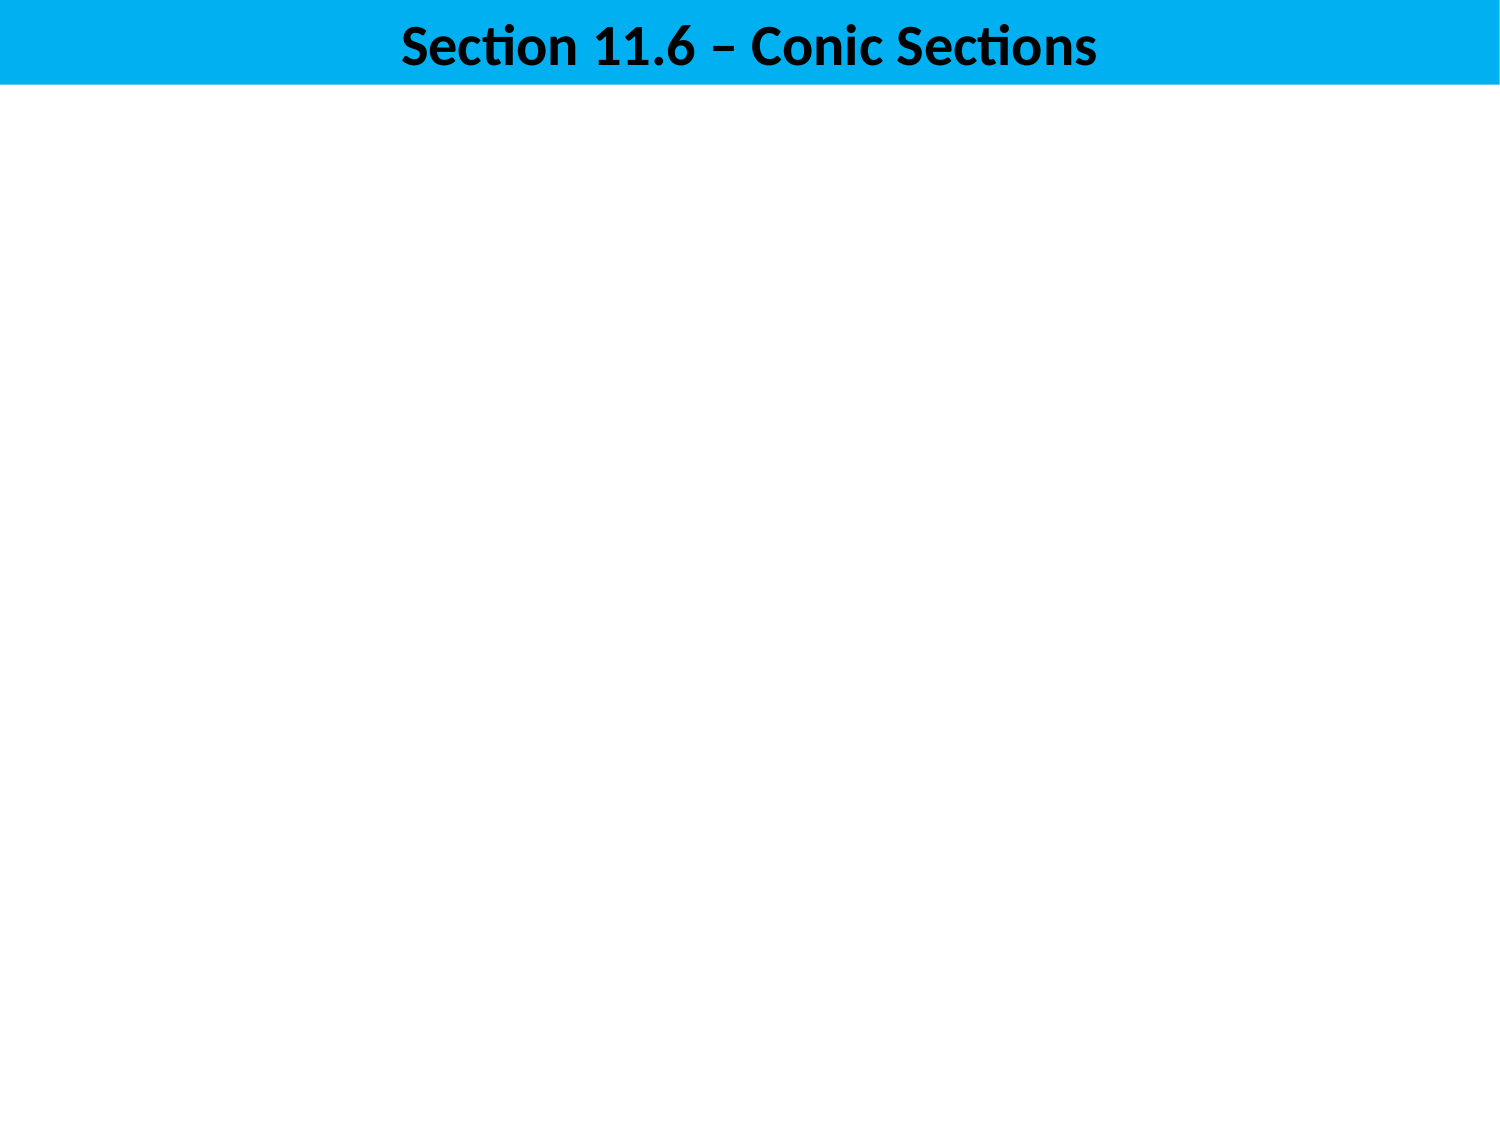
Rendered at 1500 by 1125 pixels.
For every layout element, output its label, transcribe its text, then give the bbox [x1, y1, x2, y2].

text_box Section 11.6 – Conic Sections [0, 0, 1500, 85]
